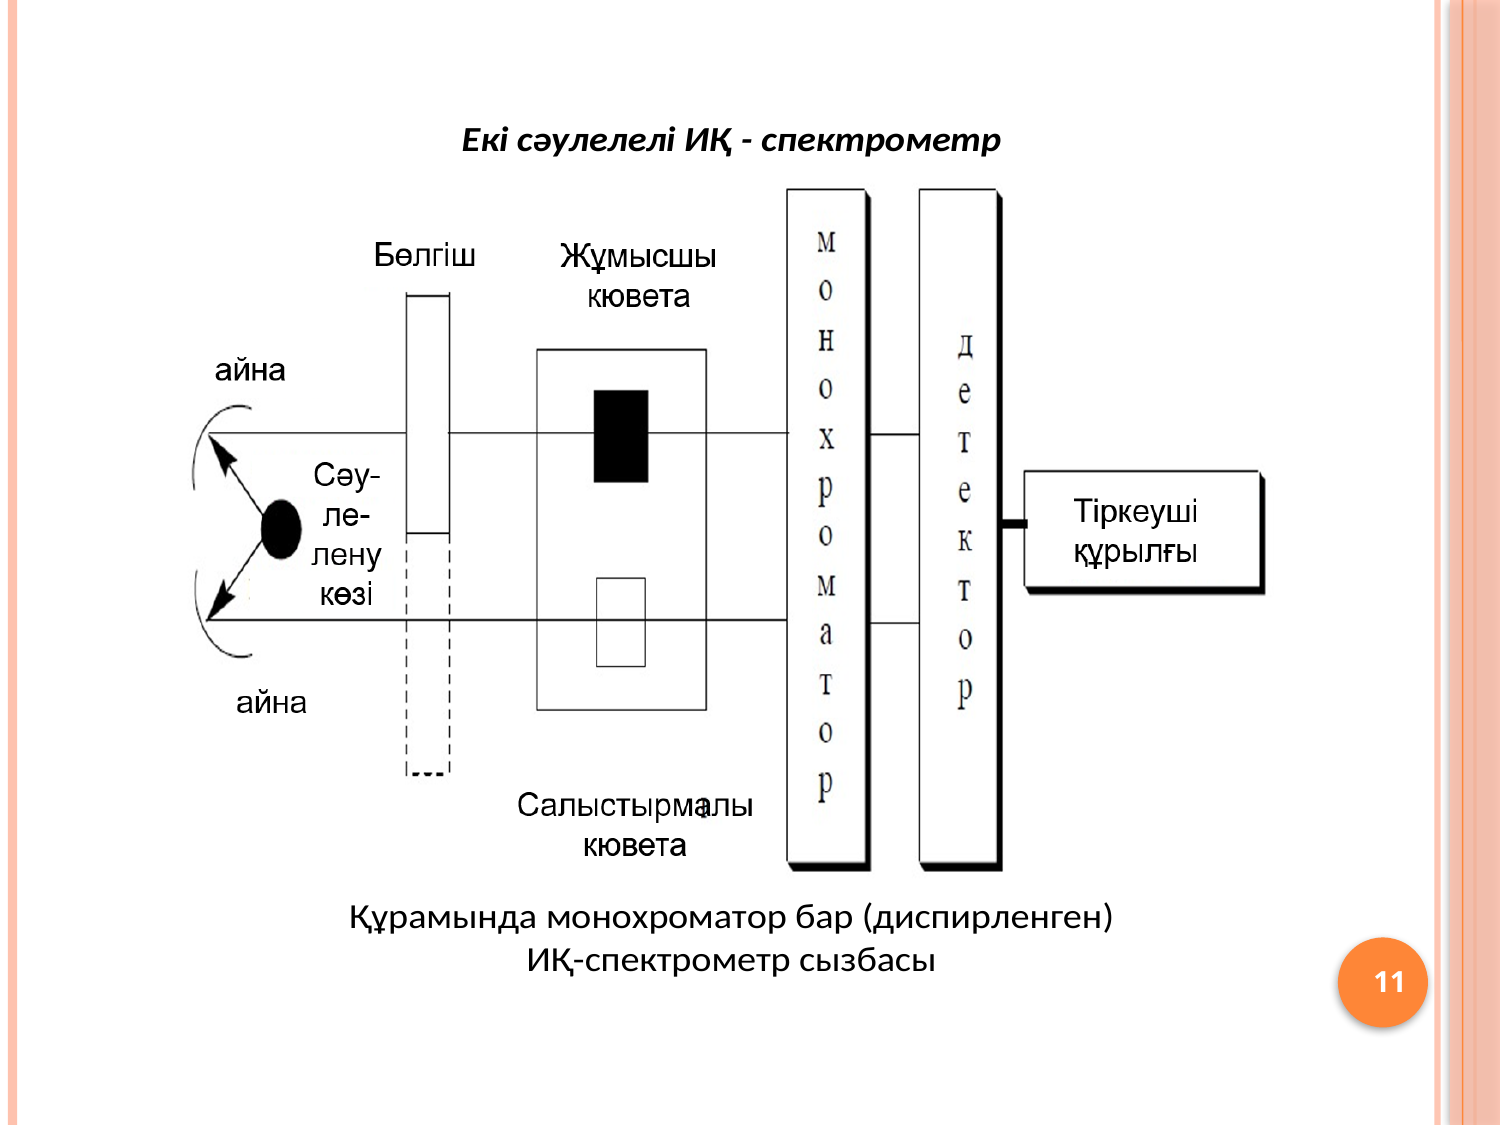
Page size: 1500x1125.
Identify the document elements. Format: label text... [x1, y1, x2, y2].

picture [87, 53, 1365, 1048]
slide_number 11 [1371, 940, 1441, 1027]
